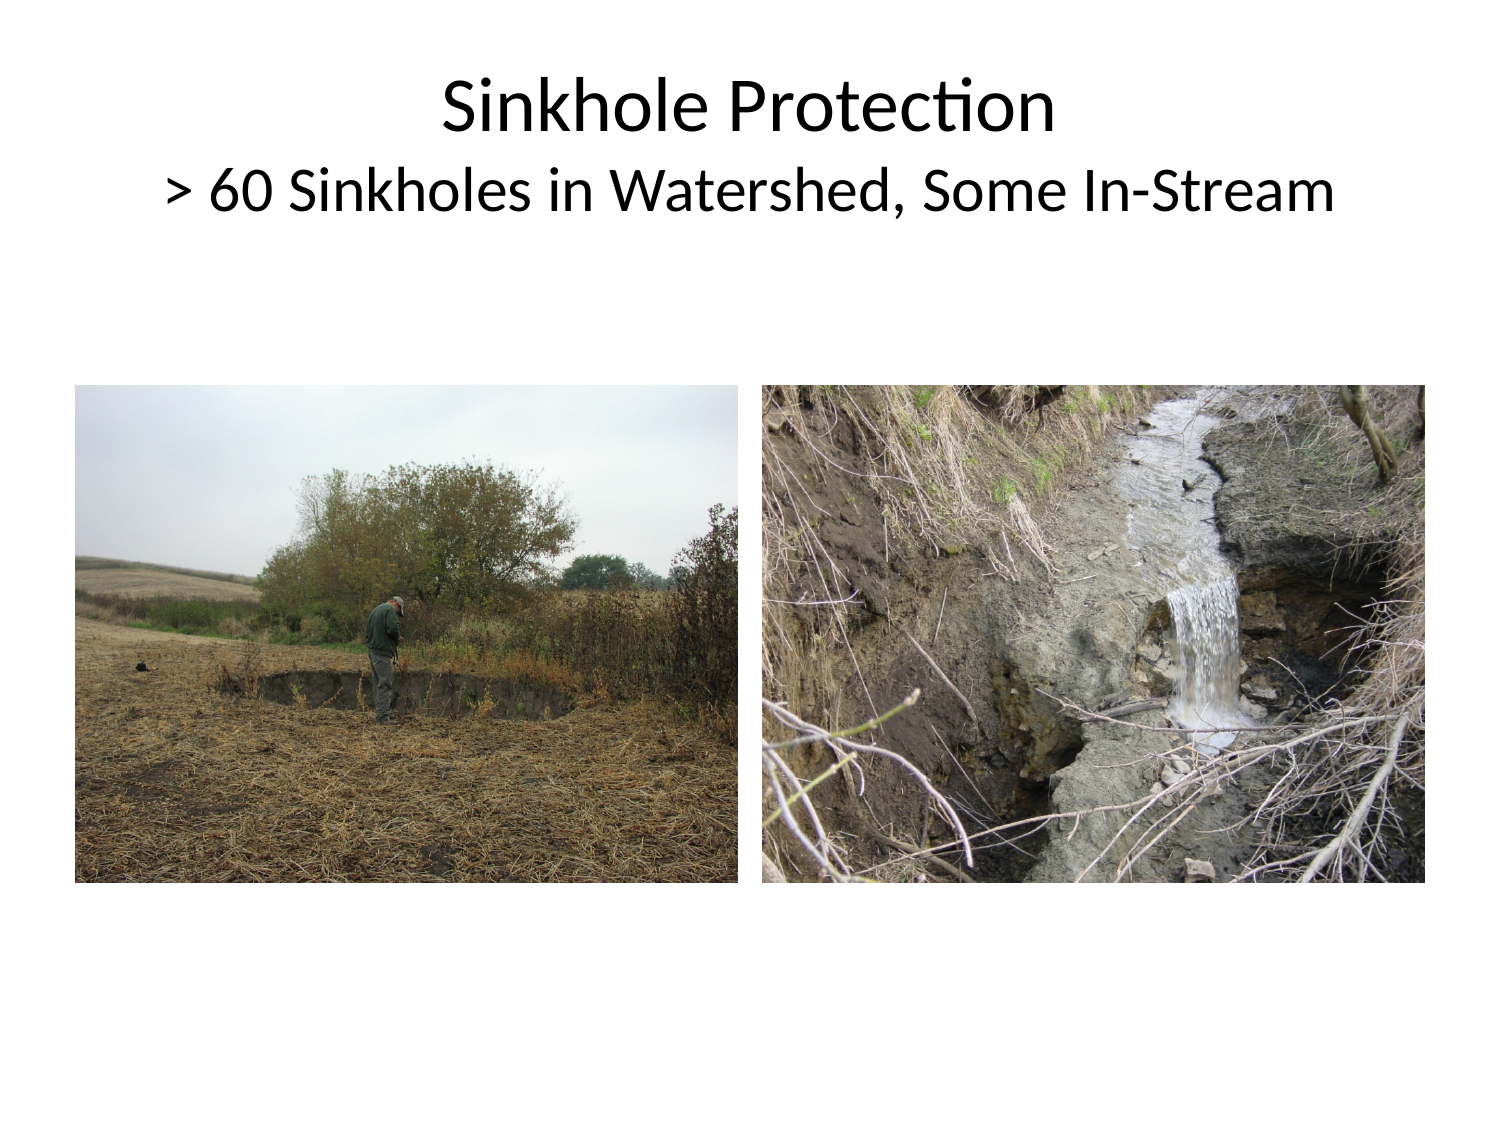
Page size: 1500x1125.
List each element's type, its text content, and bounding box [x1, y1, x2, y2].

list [74, 384, 738, 883]
title Sinkhole Protection > 60 Sinkholes in Watershed, Some In-Stream [75, 45, 1425, 233]
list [762, 384, 1426, 883]
